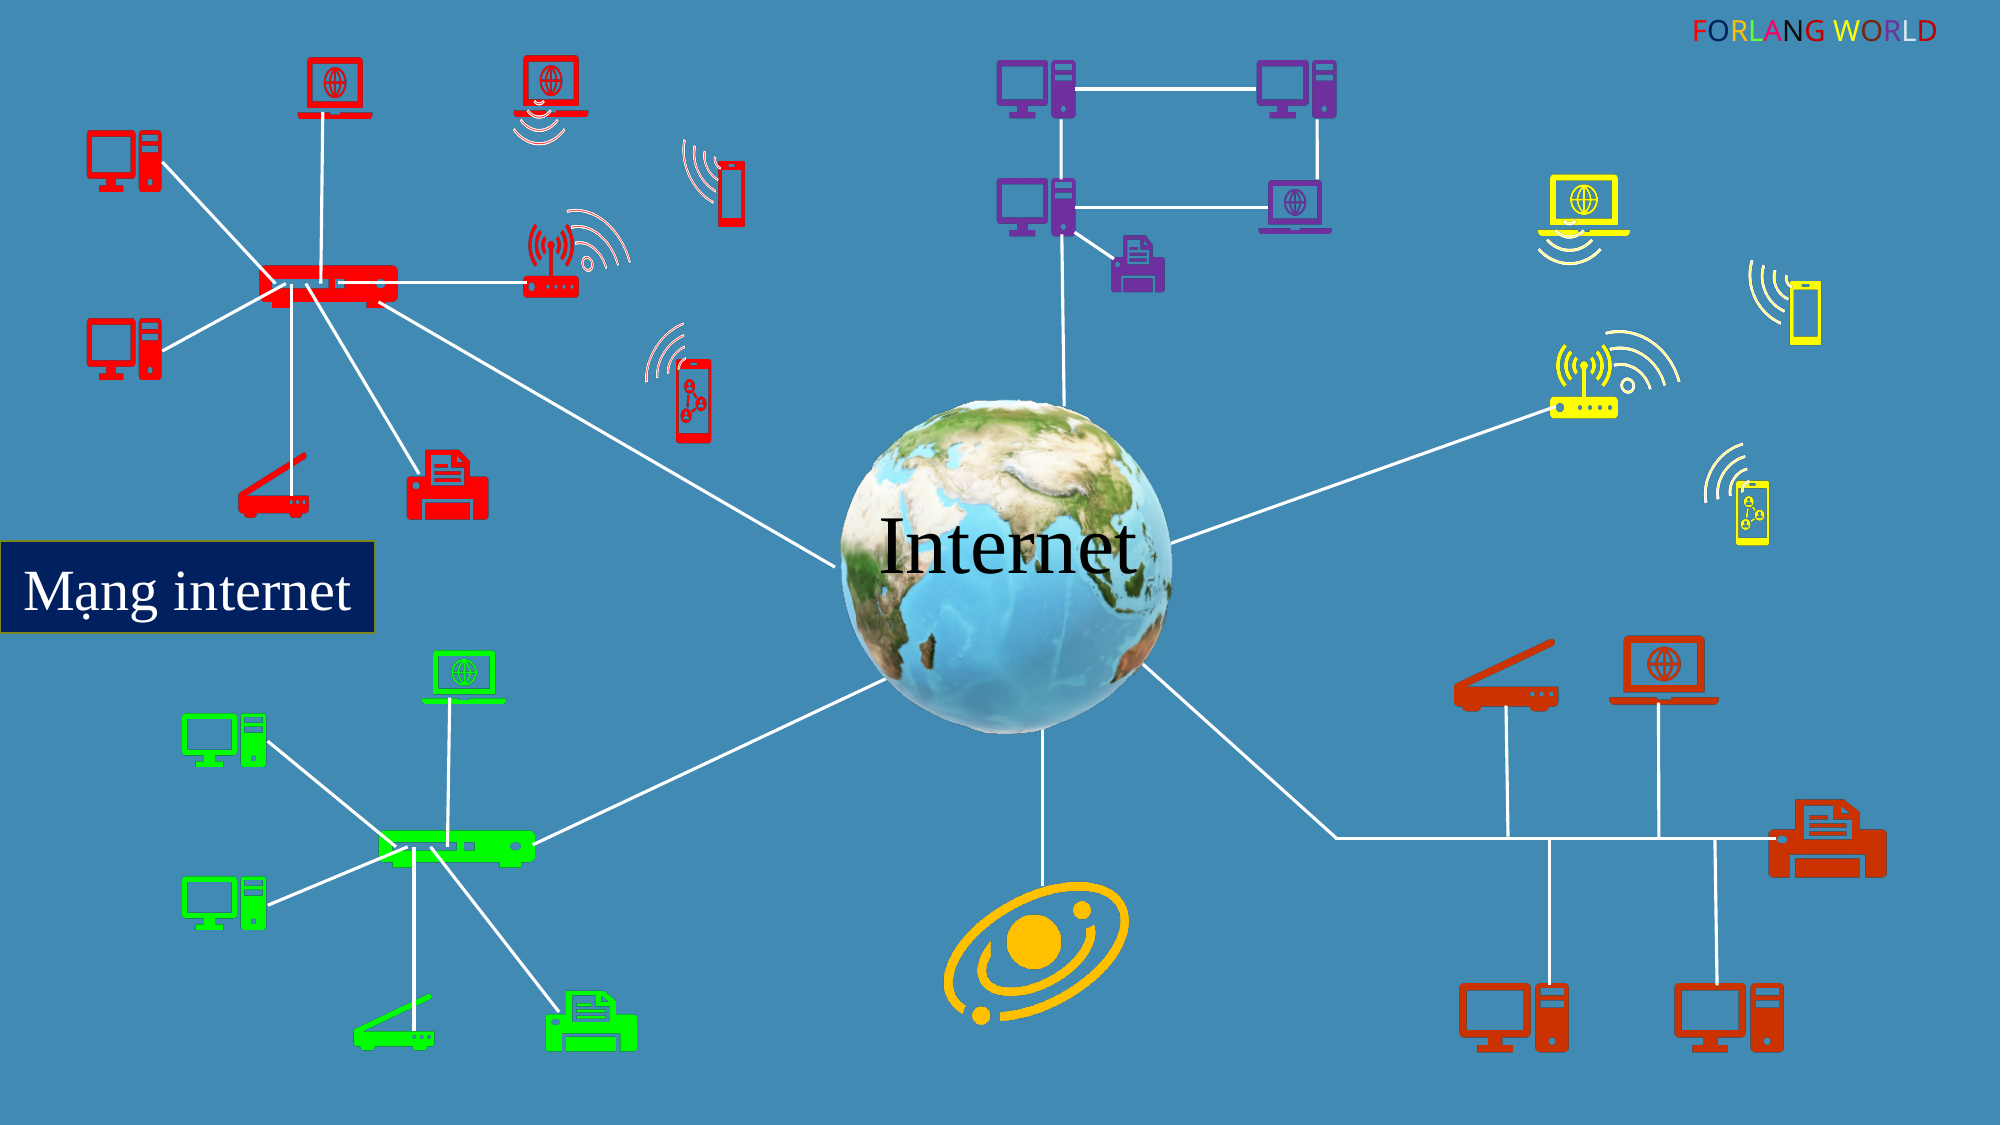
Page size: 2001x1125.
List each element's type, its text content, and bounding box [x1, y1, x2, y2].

picture [835, 393, 1178, 742]
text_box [995, 39, 1338, 299]
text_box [532, 676, 890, 845]
text_box Mạng internet [0, 540, 376, 634]
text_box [1061, 234, 1065, 407]
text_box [180, 631, 641, 1068]
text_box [1522, 152, 1837, 547]
text_box Internet [863, 483, 1178, 598]
text_box FORLANG WORLD [1677, 4, 2000, 55]
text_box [1335, 611, 1892, 1077]
picture [926, 843, 1146, 1063]
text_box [1163, 406, 1556, 546]
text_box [1142, 663, 1338, 839]
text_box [85, 33, 758, 538]
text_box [378, 301, 835, 568]
